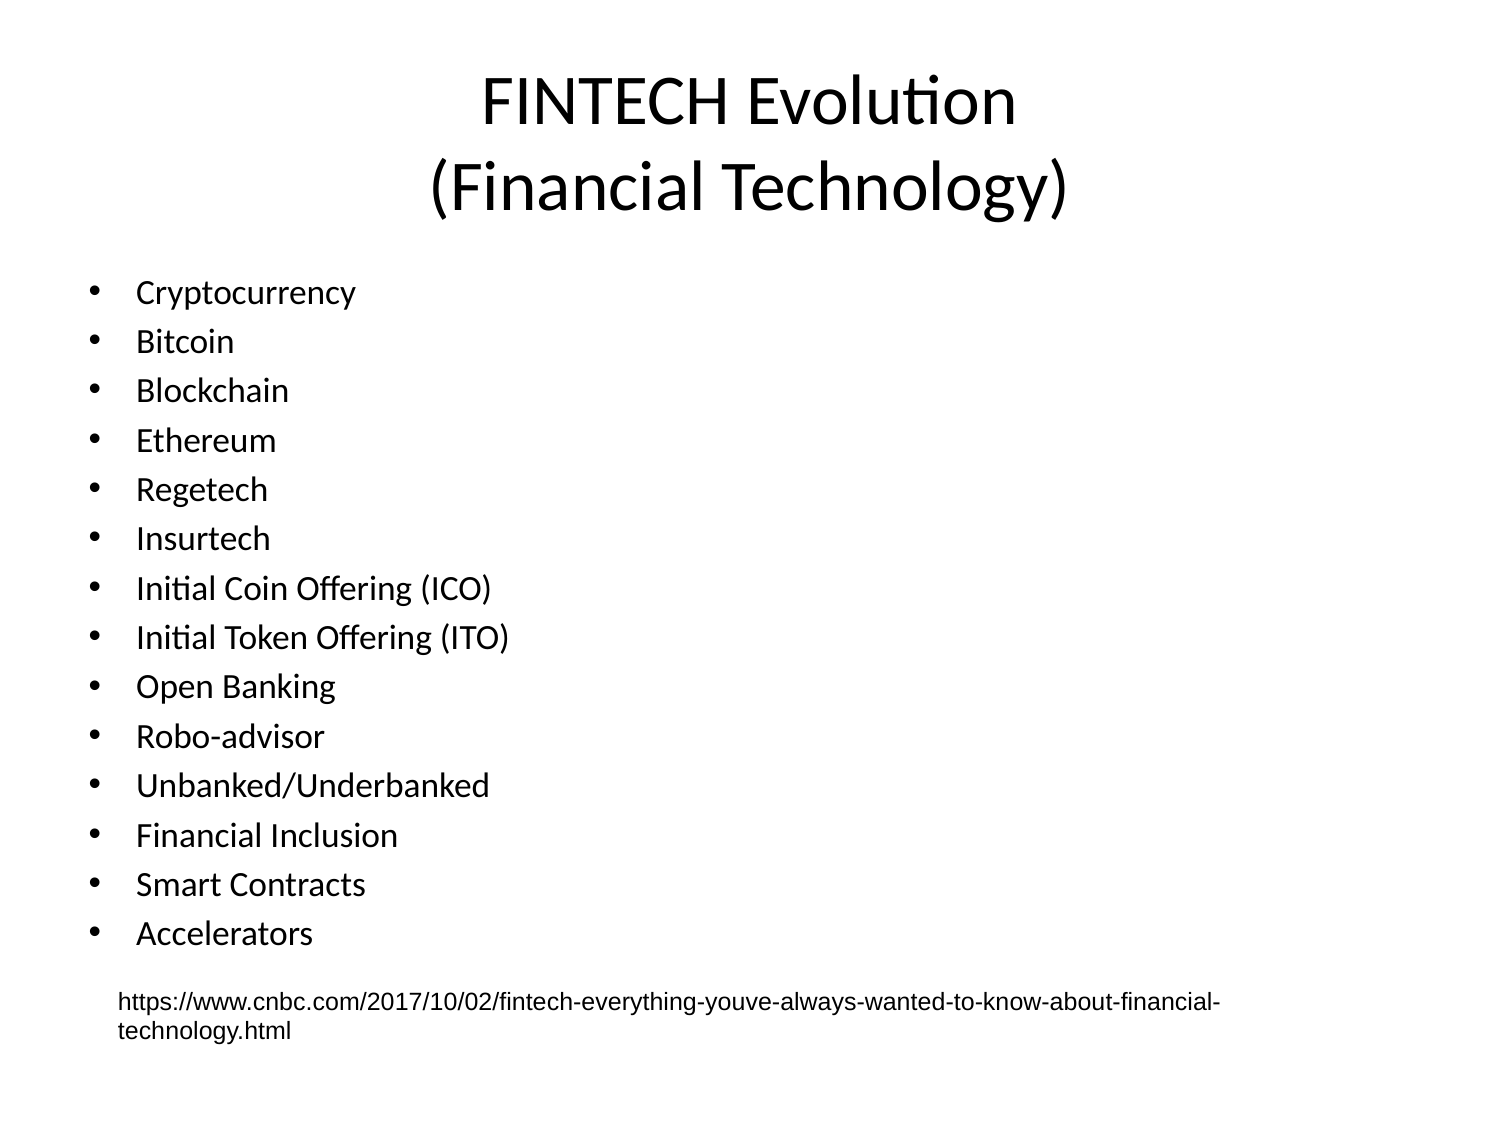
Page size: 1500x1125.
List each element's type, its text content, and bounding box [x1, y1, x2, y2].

list Cryptocurrency Bitcoin Blockchain Ethereum Regetech Insurtech Initial Coin Offering (ICO) Initial Token Offering (ITO) Open Banking Robo-advisor Unbanked/Underbanked Financial Inclusion Smart Contracts Accelerators [73, 261, 1424, 975]
title FINTECH Evolution (Financial Technology) [75, 45, 1425, 233]
text_box https://www.cnbc.com/2017/10/02/fintech-everything-youve-always-wanted-to-know-about-financial-technology.html [103, 977, 1317, 1053]
